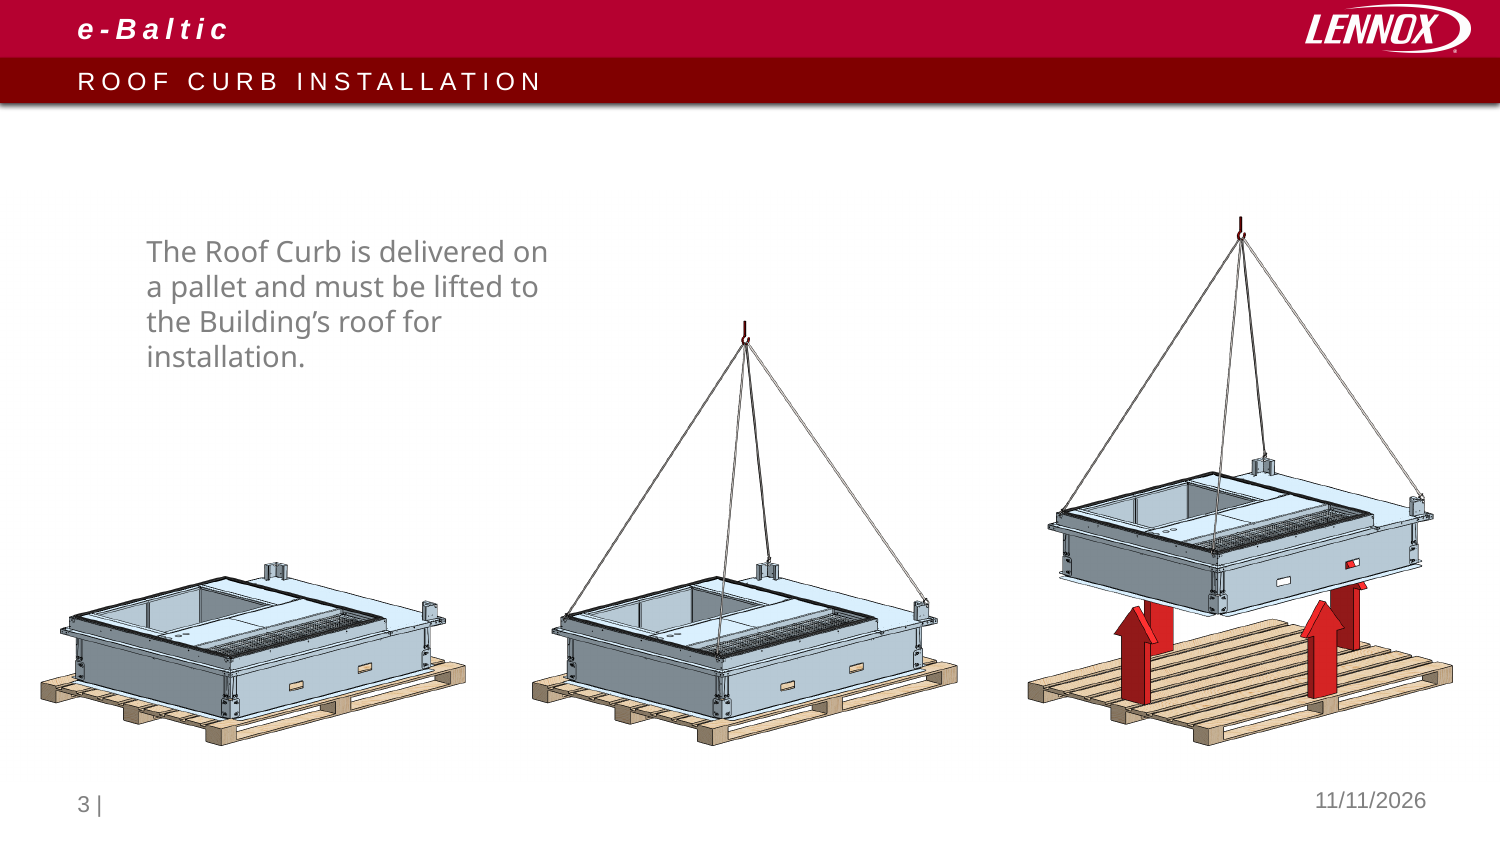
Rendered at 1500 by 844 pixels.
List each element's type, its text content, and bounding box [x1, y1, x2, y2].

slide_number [1091, 791, 1442, 816]
slide_number 3 | [62, 791, 289, 816]
subtitle ROOF CURB INSTALLATION [62, 57, 1462, 103]
picture [0, 190, 1500, 783]
picture [1462, 4, 1471, 53]
title e-Baltic [62, 0, 1462, 57]
